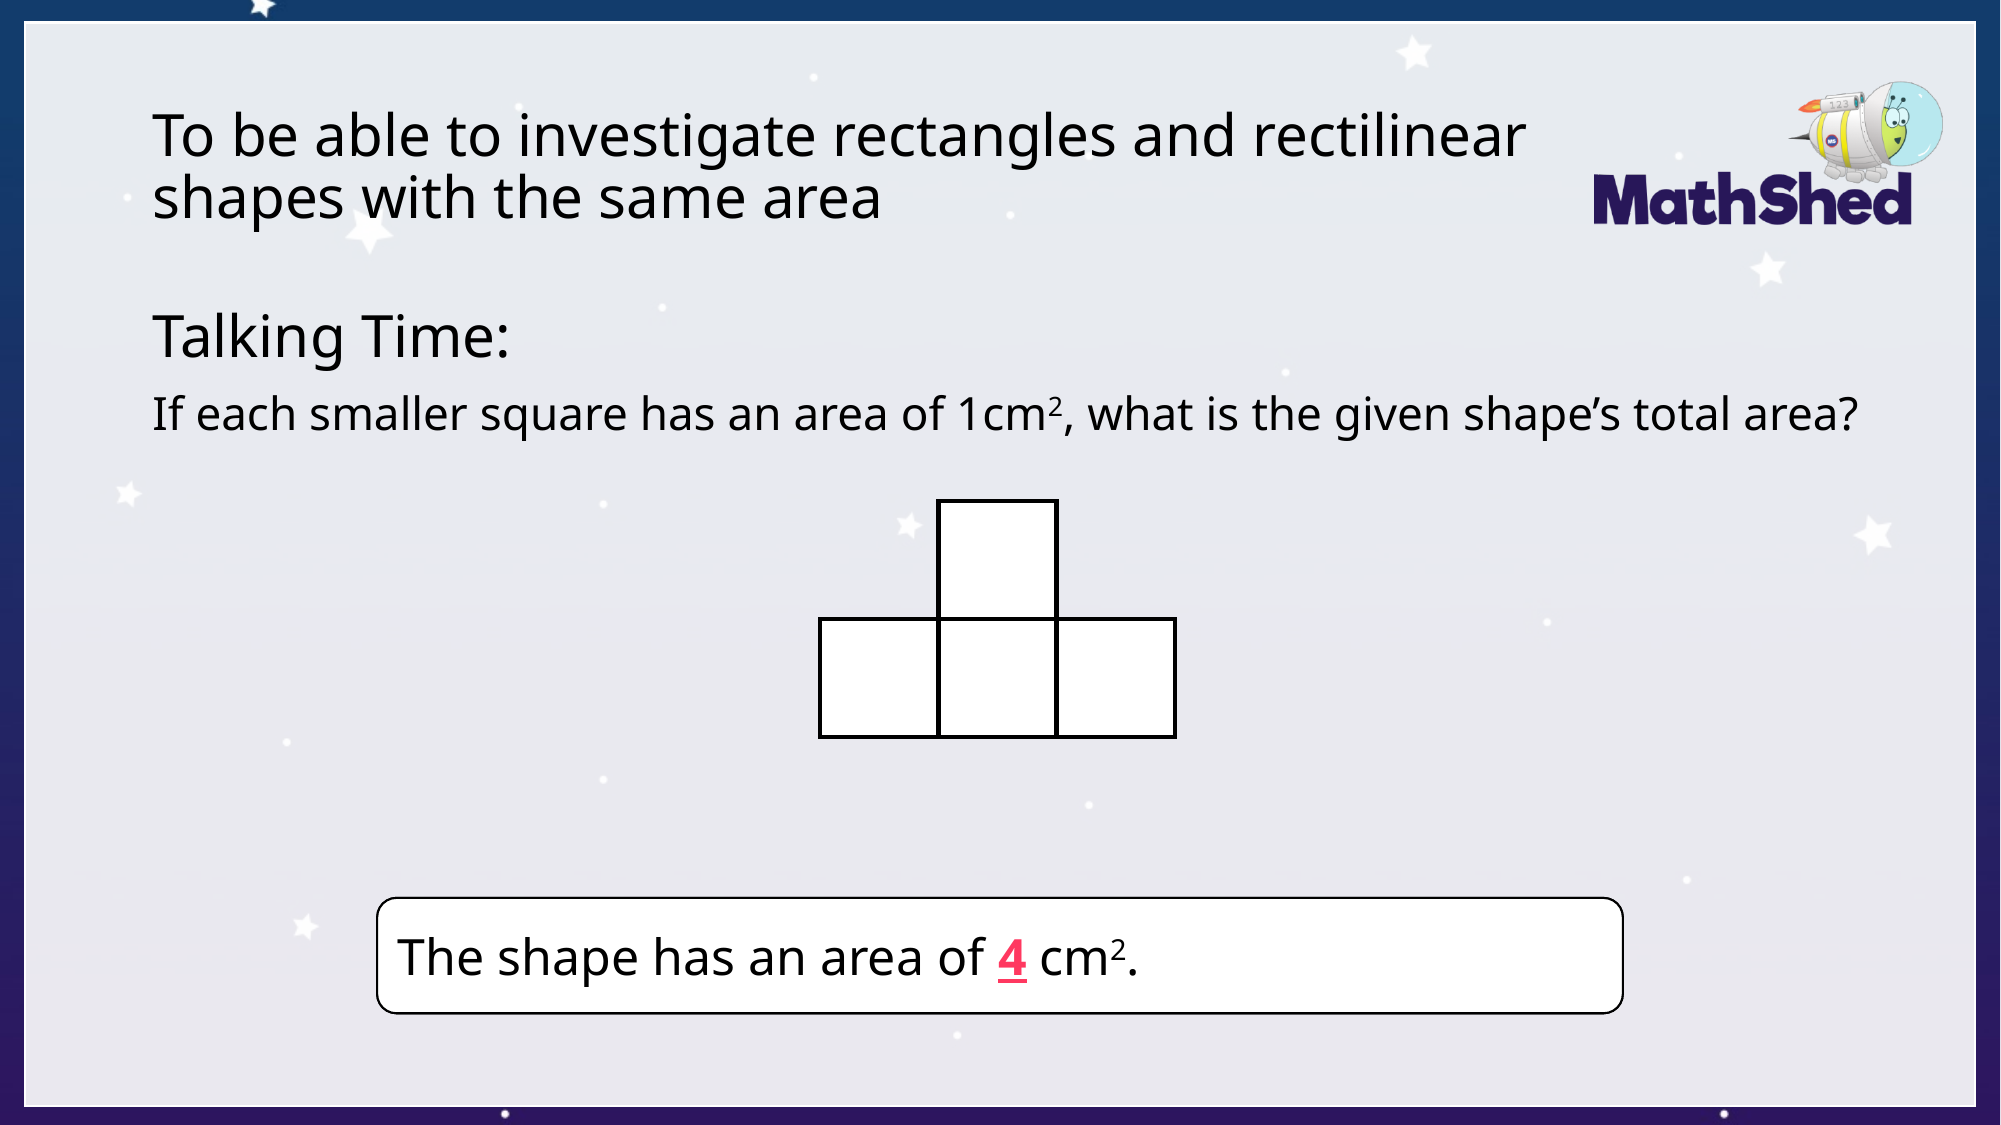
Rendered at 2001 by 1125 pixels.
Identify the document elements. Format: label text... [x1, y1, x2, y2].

text_box The shape has an area of 4 cm2. [376, 896, 1624, 1015]
text_box [1056, 618, 1175, 737]
text_box [938, 618, 1056, 737]
text_box [1496, 387, 1648, 540]
title To be able to investigate rectangles and rectilinear shapes with the same area [137, 59, 1578, 278]
list Talking Time: If each smaller square has an area of 1cm2, what is the given shape’s total area? [137, 299, 1894, 1014]
text_box [820, 618, 938, 737]
text_box [938, 500, 1057, 618]
picture [0, 0, 2001, 1125]
